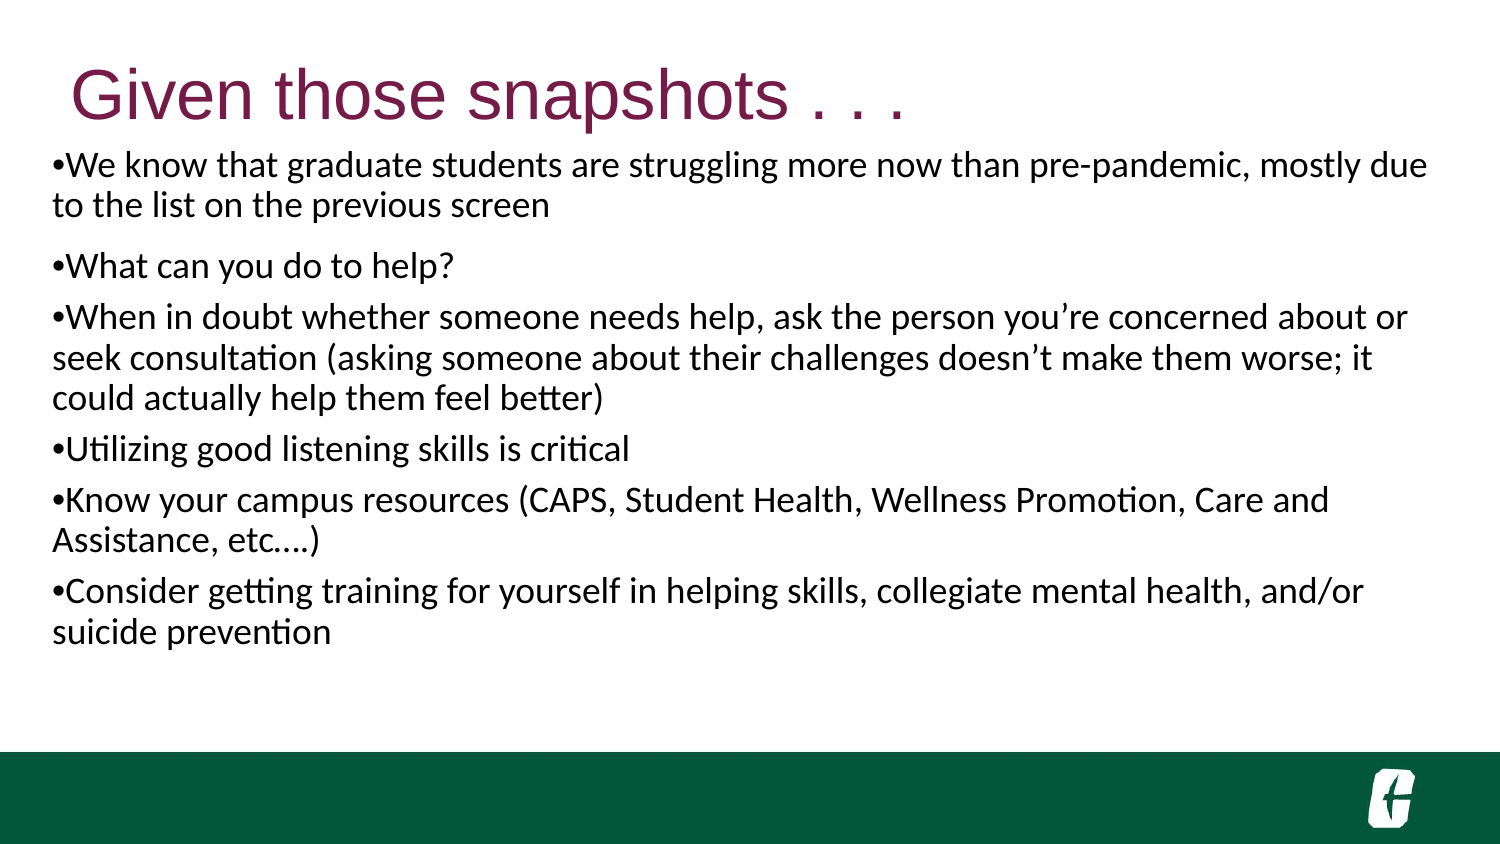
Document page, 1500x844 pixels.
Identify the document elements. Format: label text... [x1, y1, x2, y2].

picture [0, 0, 1500, 844]
text_box •We know that graduate students are struggling more now than pre-pandemic, mostly due to the list on the previous screen •What can you do to help? •When in doubt whether someone needs help, ask the person you’re concerned about or seek consultation (asking someone about their challenges doesn’t make them worse; it could actually help them feel better) •Utilizing good listening skills is critical •Know your campus resources (CAPS, Student Health, Wellness Promotion, Care and Assistance, etc….) •Consider getting training for yourself in helping skills, collegiate mental health, and/or suicide prevention [37, 129, 1471, 668]
text_box Given those snapshots . . . [55, 12, 1320, 153]
